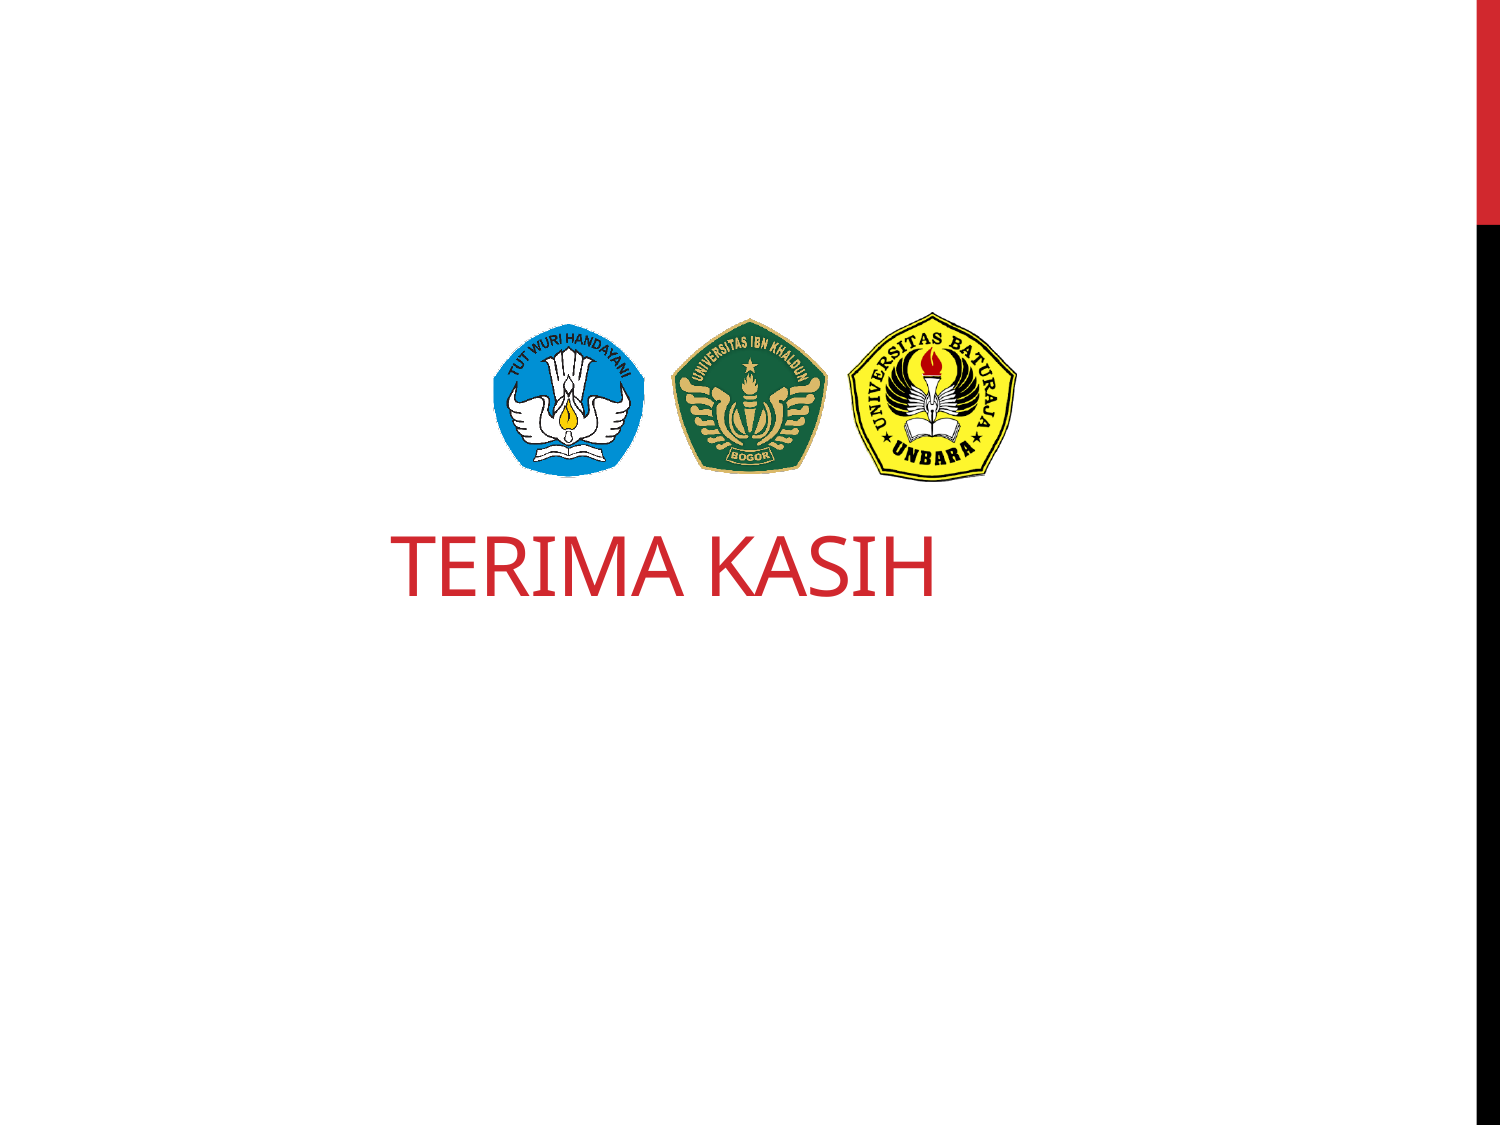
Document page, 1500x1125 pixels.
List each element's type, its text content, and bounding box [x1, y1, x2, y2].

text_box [483, 311, 1017, 488]
title Terima KAsih [375, 396, 1088, 621]
